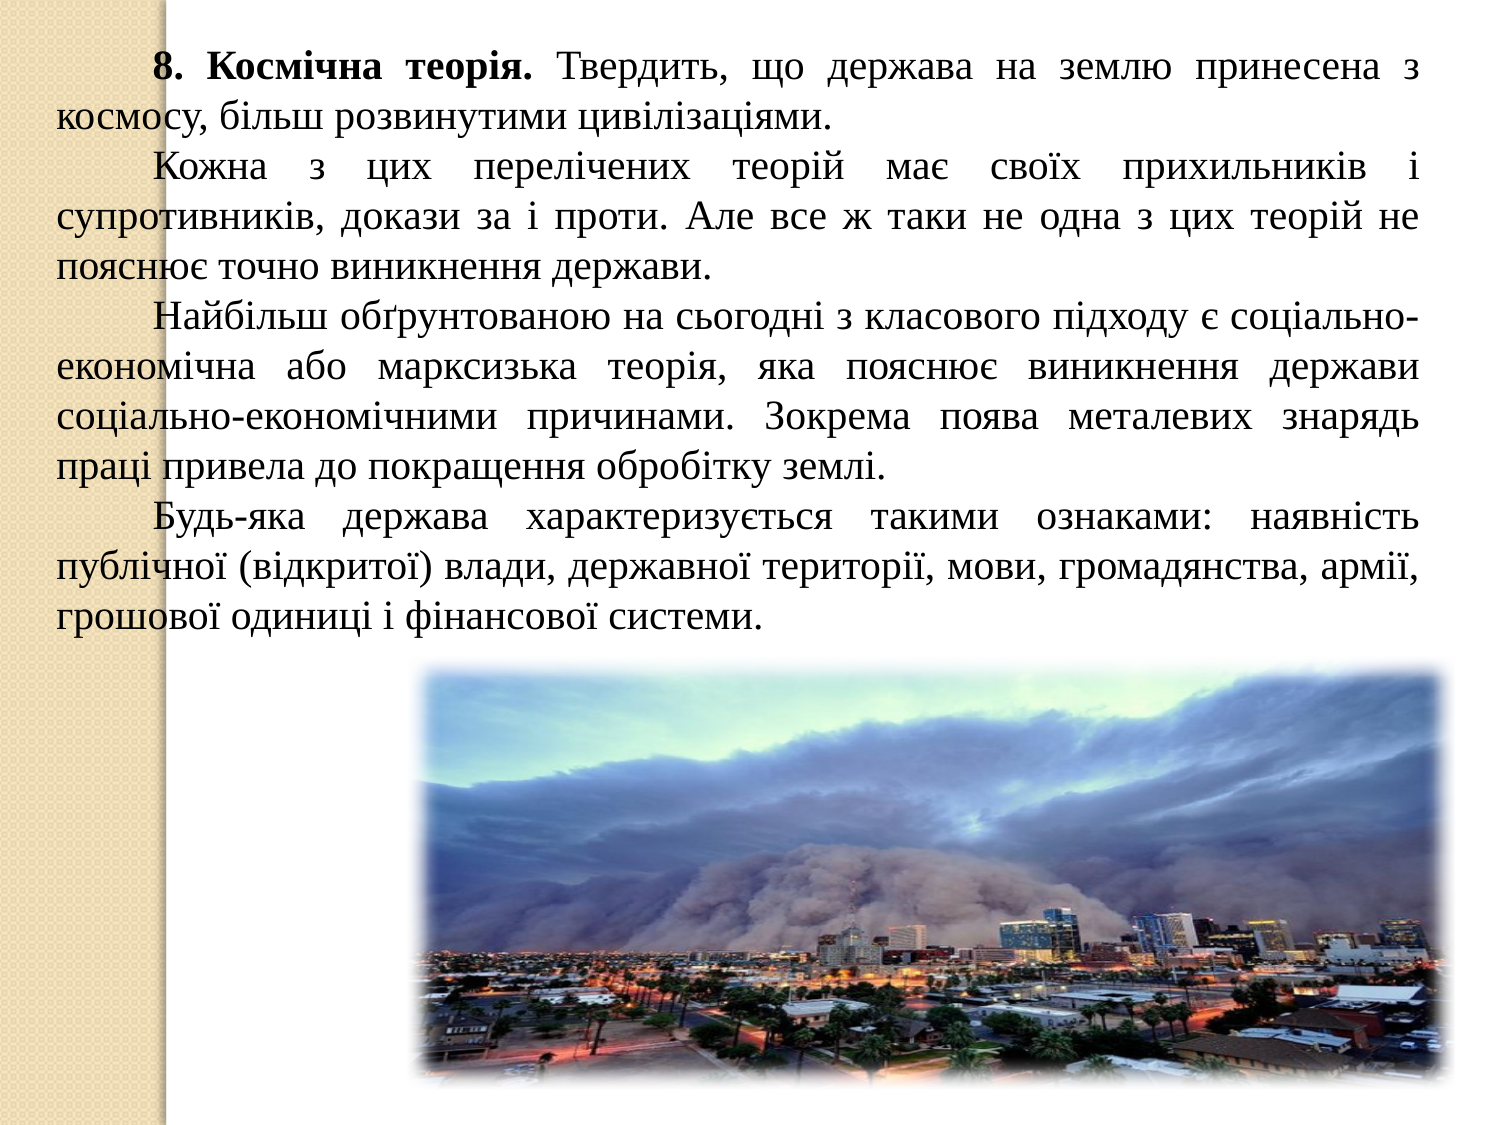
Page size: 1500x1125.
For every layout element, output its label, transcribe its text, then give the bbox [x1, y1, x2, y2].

text_box 8. Космічна теорія. Твердить, що держава на землю принесена з космосу, більш розвинутими цивілізаціями. Кожна з цих перелічених теорій має своїх прихильників і супротивників, докази за і проти. Але все ж таки не одна з цих теорій не пояснює точно виникнення держави. Найбільш обґрунтованою на сьогодні з класового підходу є соціально-економічна або марксизька теорія, яка пояснює виникнення держави соціально-економічними причинами. Зокрема поява металевих знарядь праці привела до покращення обробітку землі. Будь-яка держава характеризується такими ознаками: наявність публічної (відкритої) влади, державної території, мови, громадянства, армії, грошової одиниці і фінансової системи. [41, 30, 1436, 646]
picture [407, 656, 1455, 1090]
